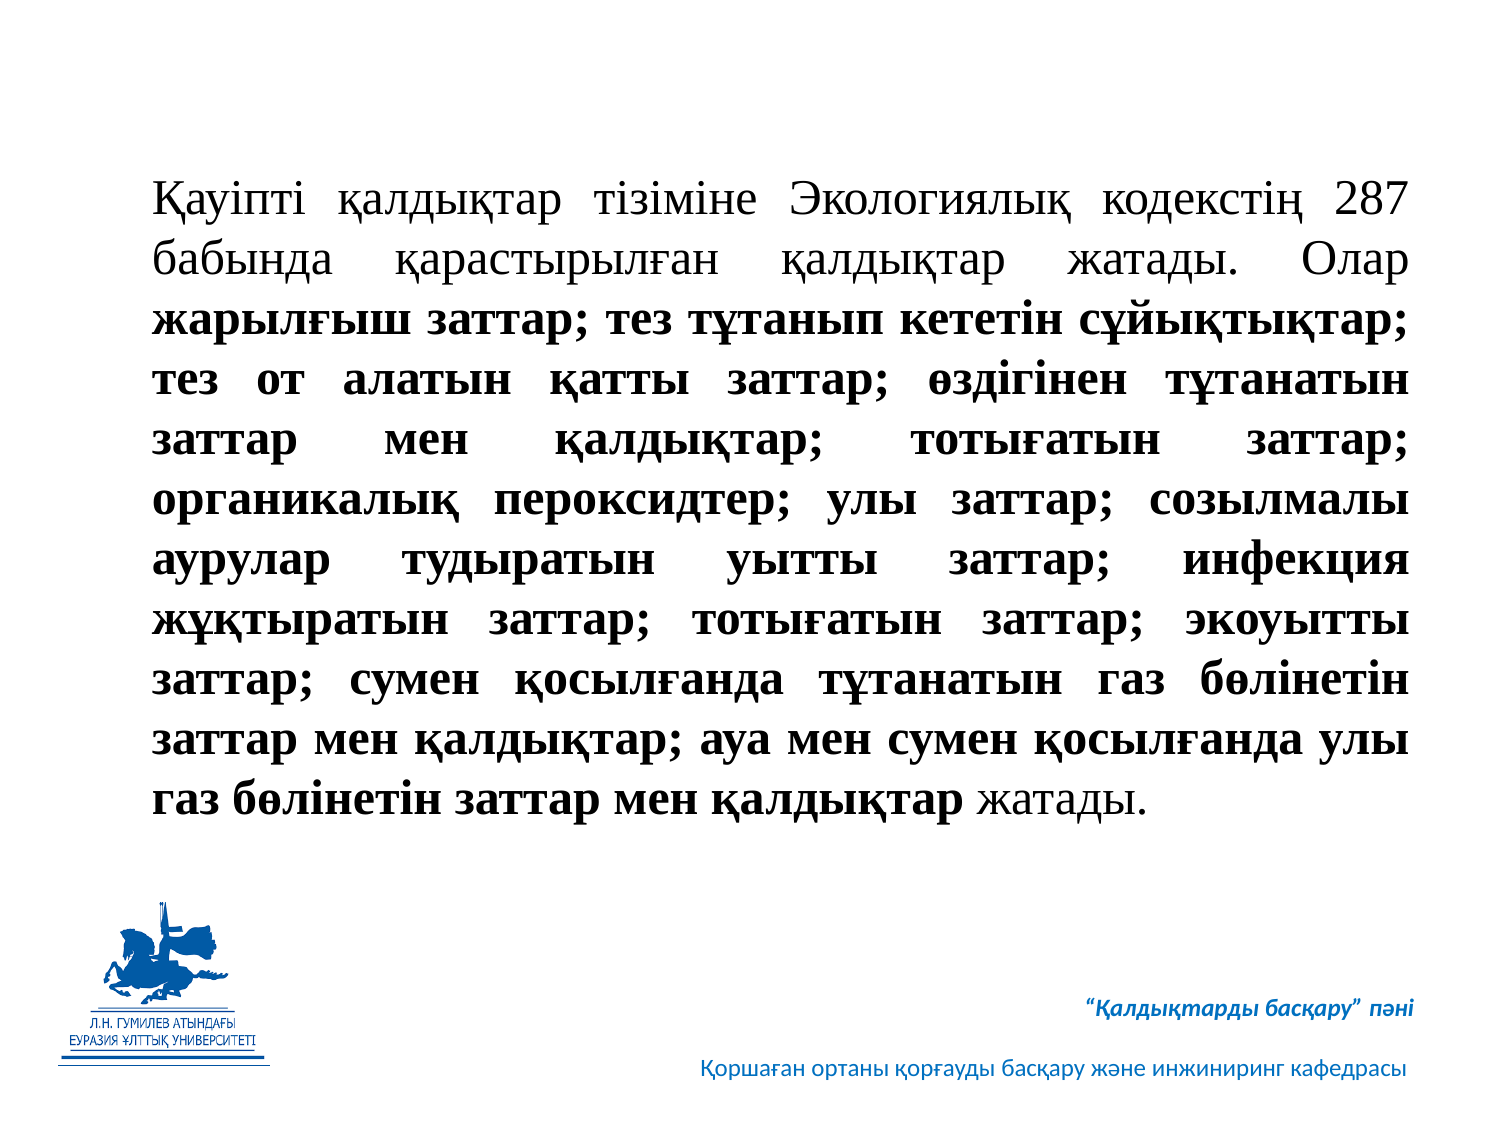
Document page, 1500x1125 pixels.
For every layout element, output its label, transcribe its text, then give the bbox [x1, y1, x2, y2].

list Қауіпті қалдықтар тізіміне Экологиялық кодекстің 287 бабында қарастырылған қалдықтар жатады. Олар жарылғыш заттар; тез тұтанып кететін сұйықтықтар; тез от алатын қатты заттар; өздігінен тұтанатын заттар мен қалдықтар; тотығатын заттар; органикалық пероксидтер; улы заттар; созылмалы аурулар тудыратын уытты заттар; инфекция жұқтыратын заттар; тотығатын заттар; экоуытты заттар; сумен қосылғанда тұтанатын газ бөлінетін заттар мен қалдықтар; ауа мен сумен қосылғанда улы газ бөлінетін заттар мен қалдықтар жатады. [82, 86, 1425, 890]
picture [58, 902, 270, 1066]
footer “Қалдықтарды басқару” пәні Қоршаған ортаны қорғауды басқару және инжиниринг кафедрасы [58, 890, 1430, 1063]
